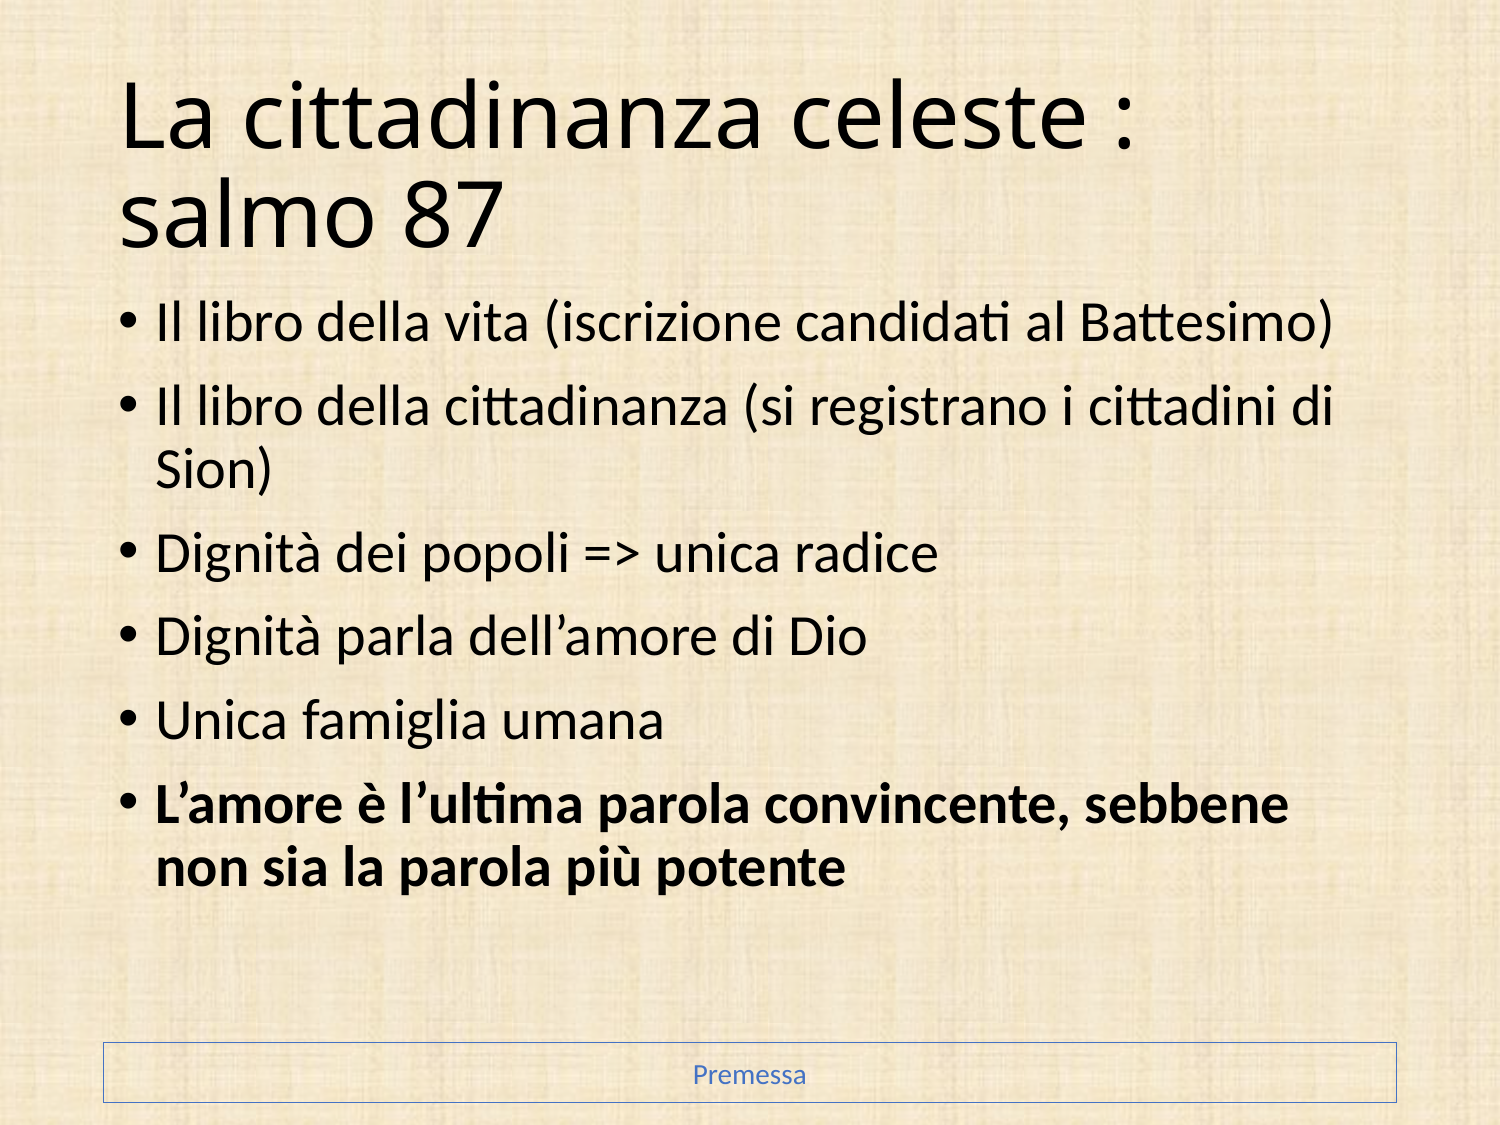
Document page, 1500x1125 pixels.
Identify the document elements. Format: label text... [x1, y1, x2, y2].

list Il libro della vita (iscrizione candidati al Battesimo) Il libro della cittadinanza (si registrano i cittadini di Sion) Dignità dei popoli => unica radice Dignità parla dell’amore di Dio Unica famiglia umana L’amore è l’ultima parola convincente, sebbene non sia la parola più potente [103, 284, 1397, 972]
title La cittadinanza celeste : salmo 87 [103, 59, 1397, 278]
footer Premessa [103, 1042, 1397, 1103]
